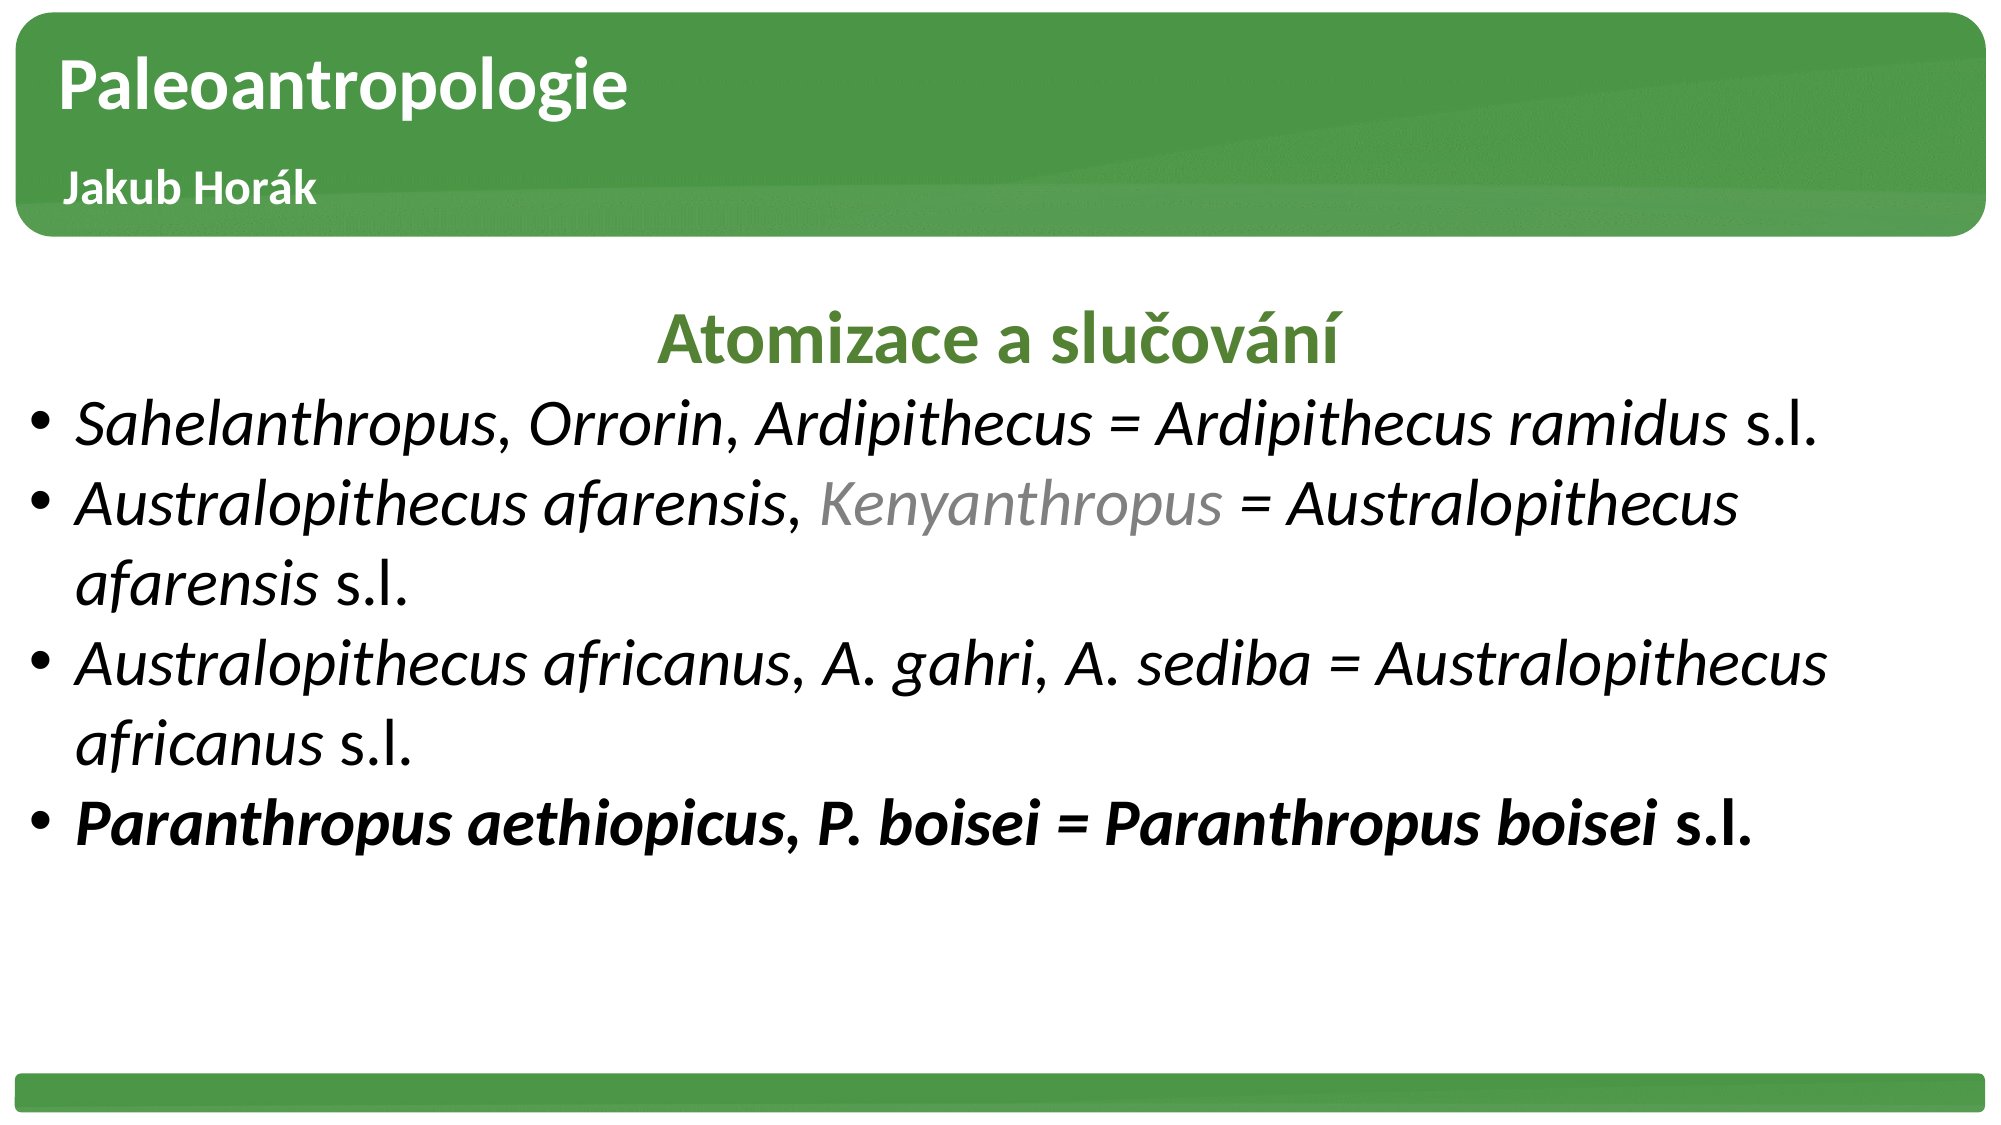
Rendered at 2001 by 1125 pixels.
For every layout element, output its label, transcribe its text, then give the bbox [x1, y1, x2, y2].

text_box Atomizace a slučování Sahelanthropus, Orrorin, Ardipithecus = Ardipithecus ramidus s.l. Australopithecus afarensis, Kenyanthropus = Australopithecus afarensis s.l. Australopithecus africanus, A. gahri, A. sediba = Australopithecus africanus s.l. Paranthropus aethiopicus, P. boisei = Paranthropus boisei s.l. [13, 236, 1985, 867]
text_box [13, 1072, 1987, 1114]
text_box Paleoantropologie Jakub Horák [14, 11, 1987, 236]
